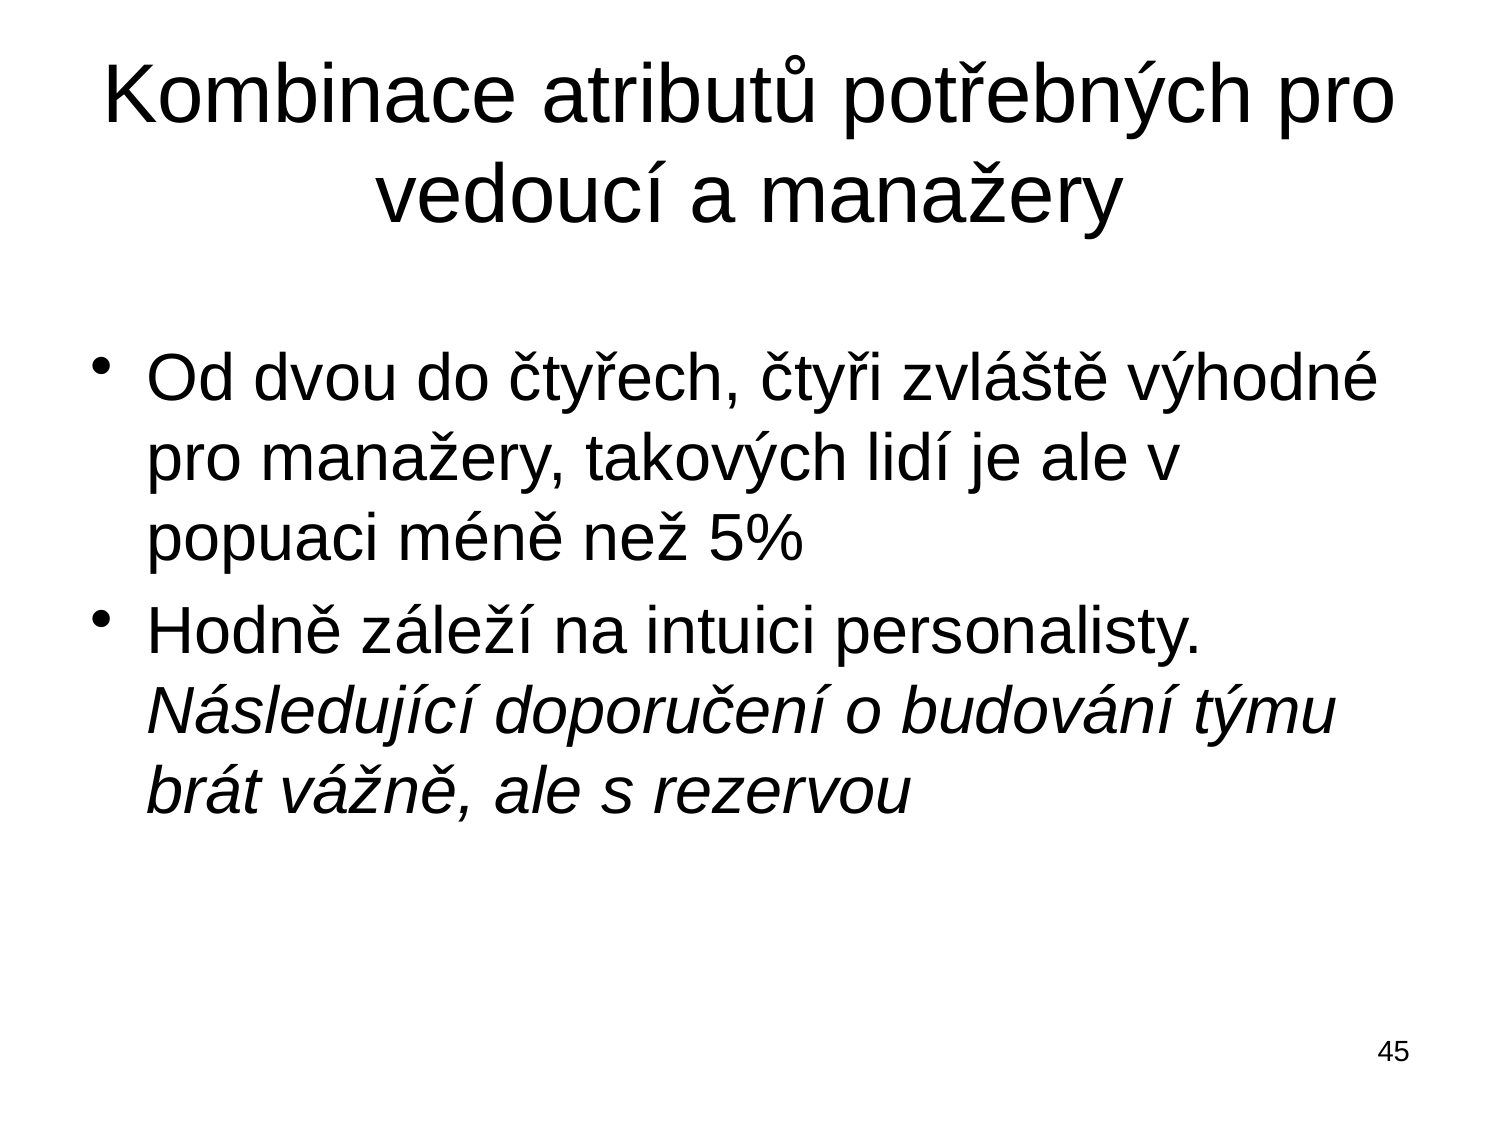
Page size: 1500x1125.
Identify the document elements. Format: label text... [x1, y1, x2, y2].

list Od dvou do čtyřech, čtyři zvláště výhodné pro manažery, takových lidí je ale v popuaci méně než 5% Hodně záleží na intuici personalisty. Následující doporučení o budování týmu brát vážně, ale s rezervou [74, 326, 1426, 1006]
slide_number 45 [1074, 1024, 1426, 1103]
title Kombinace atributů potřebných pro vedoucí a manažery [74, 44, 1426, 233]
